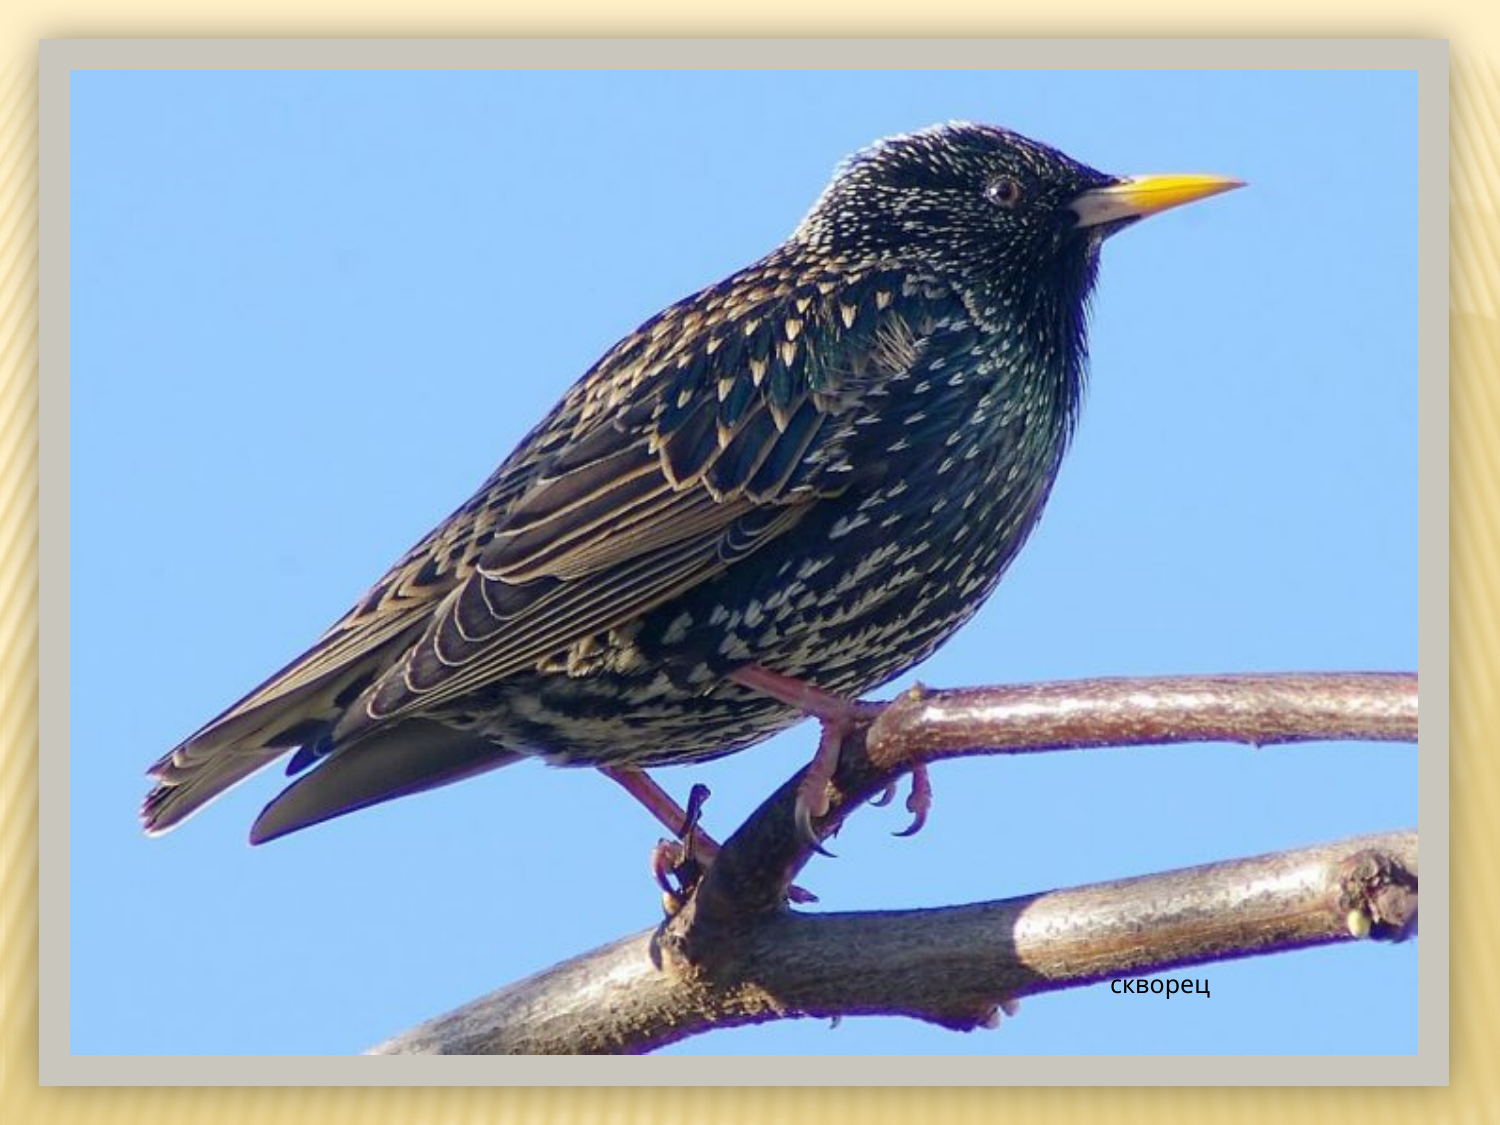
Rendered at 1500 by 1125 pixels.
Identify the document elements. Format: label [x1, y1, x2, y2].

picture [69, 70, 1419, 1055]
